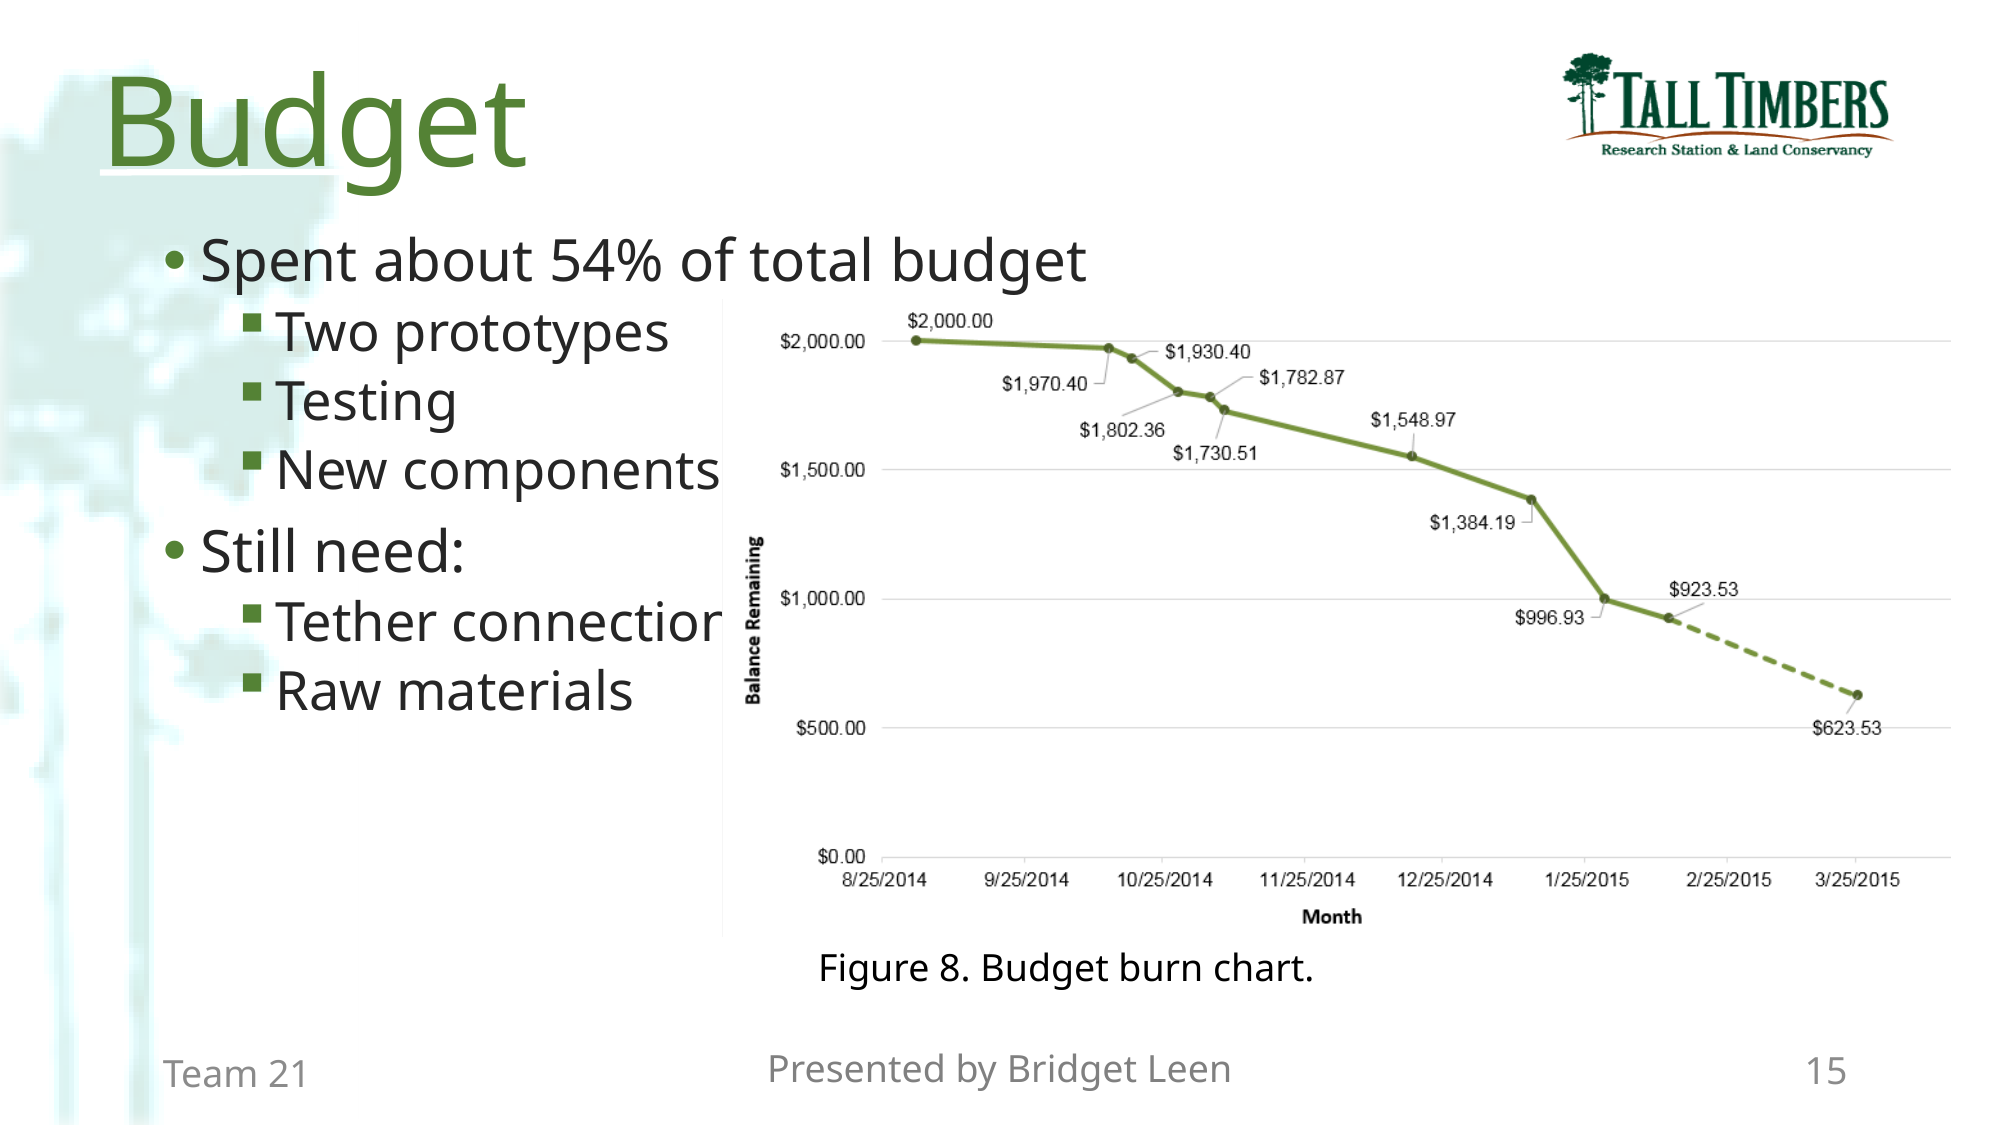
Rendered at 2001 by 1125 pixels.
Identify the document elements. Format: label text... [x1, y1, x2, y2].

list Spent about 54% of total budget Two prototypes Testing New components Still need: Tether connection Raw materials [147, 223, 1900, 1013]
slide_number 15 [1412, 1042, 1863, 1103]
list Budget [85, 50, 1730, 249]
list Presented by Bridget Leen [661, 1042, 1339, 1103]
picture [722, 299, 1951, 937]
text_box Figure 8. Budget burn chart. [803, 937, 1836, 997]
picture [1558, 46, 1900, 161]
